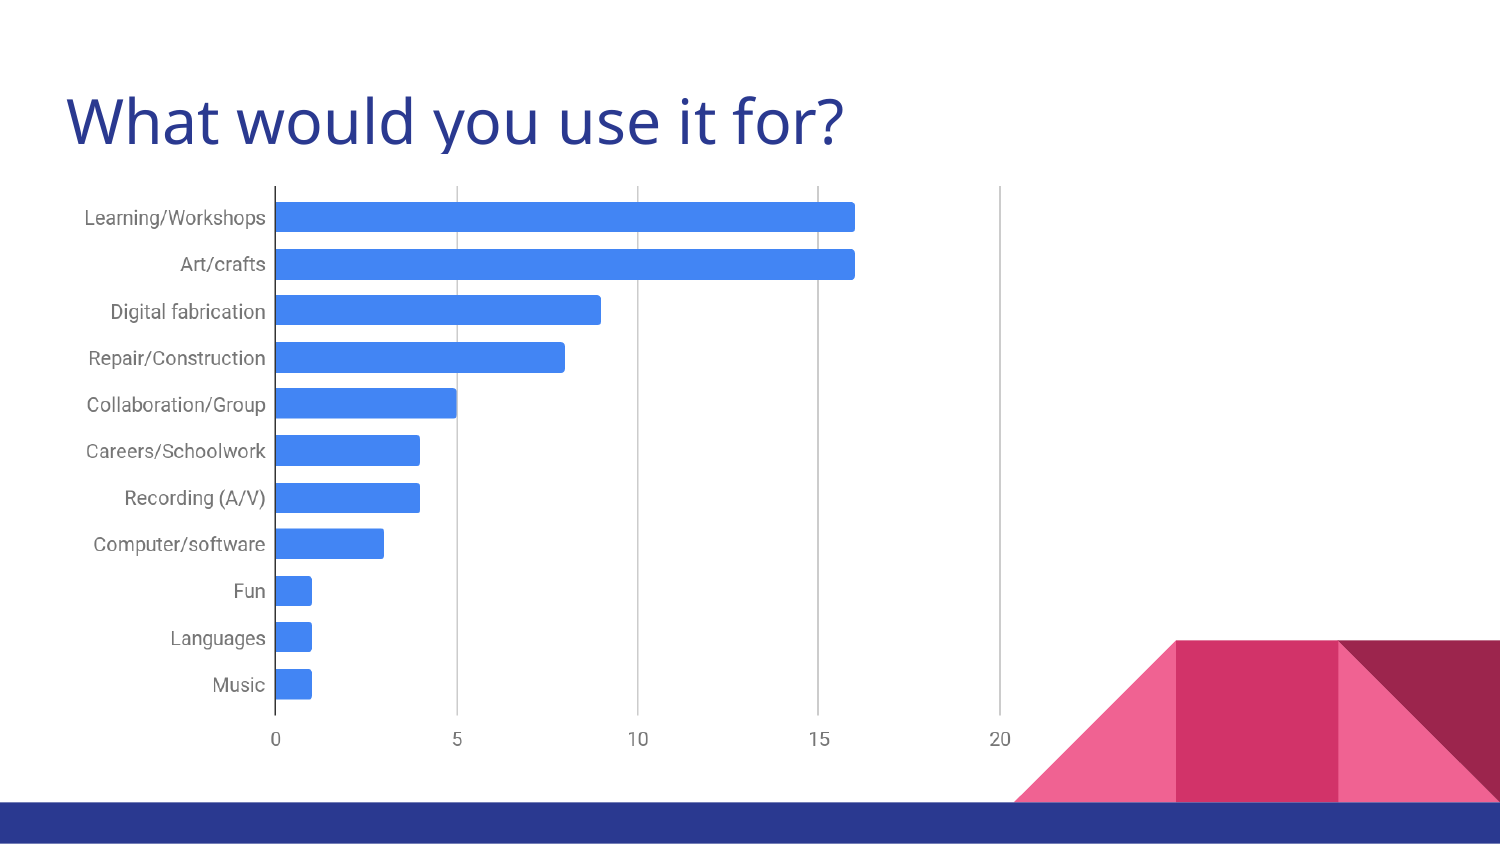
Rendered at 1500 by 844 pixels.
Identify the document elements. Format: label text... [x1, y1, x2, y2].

title What would you use it for? [51, 67, 1449, 167]
picture [50, 154, 1030, 782]
